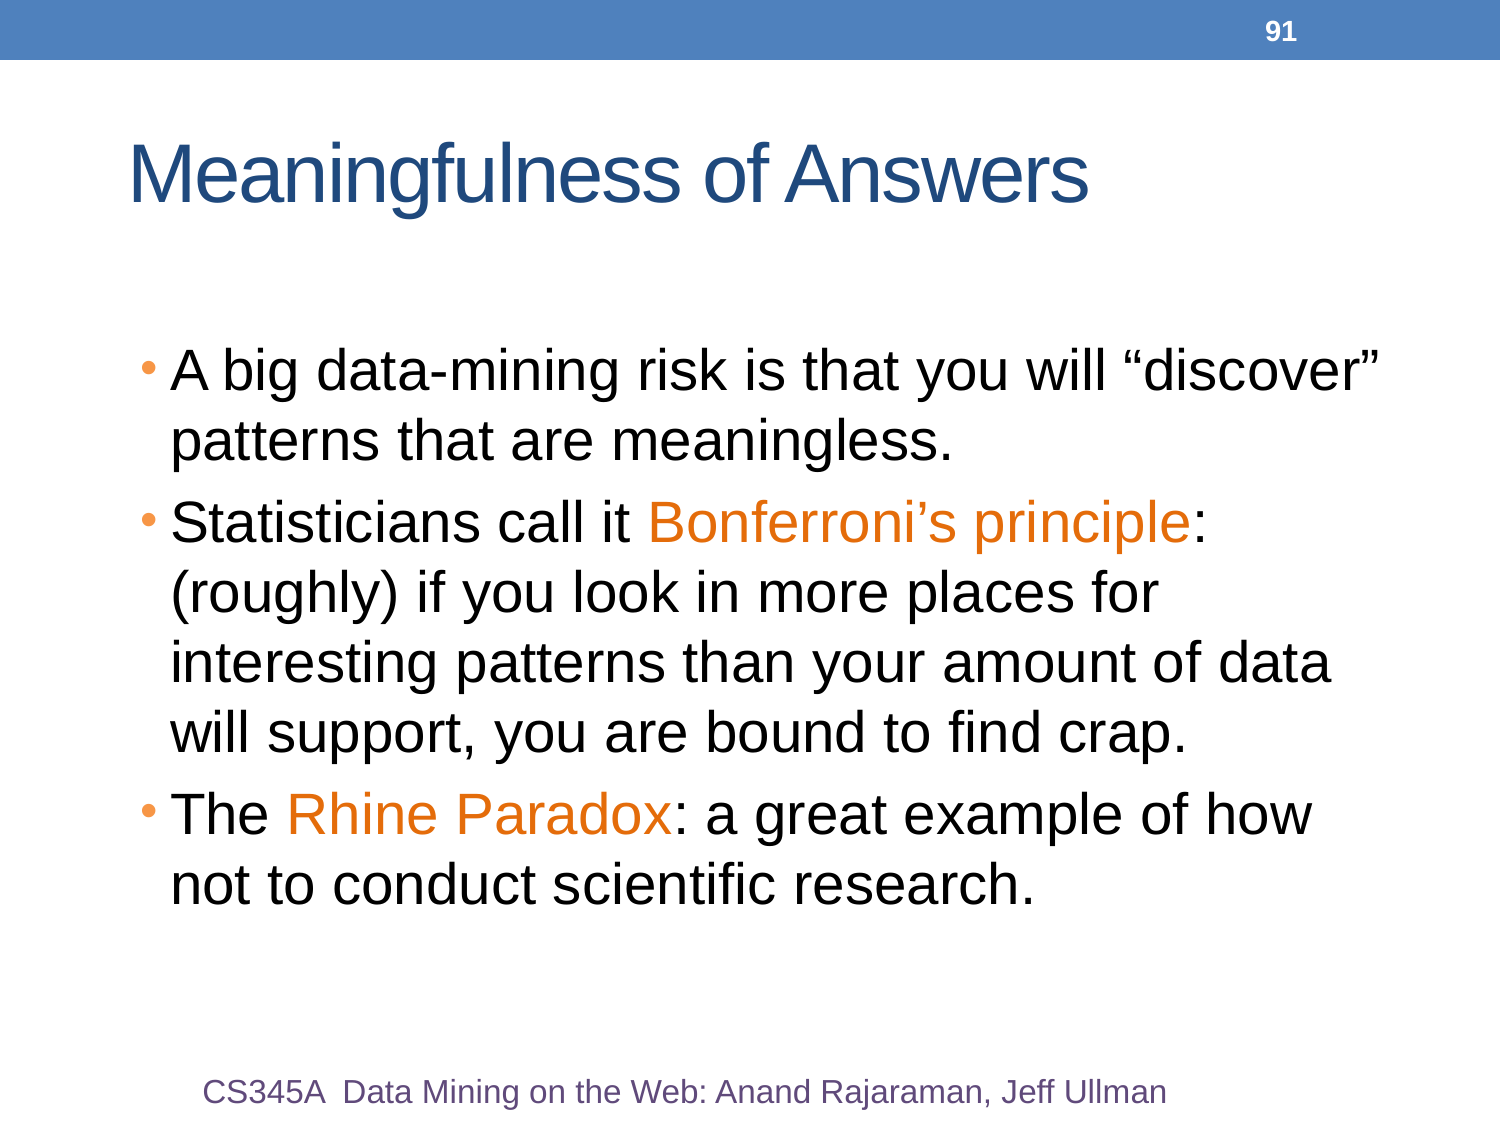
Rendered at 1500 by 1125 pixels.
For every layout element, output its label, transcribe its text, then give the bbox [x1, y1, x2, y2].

title Meaningfulness of Answers [112, 75, 1388, 263]
text_box CS345A Data Mining on the Web: Anand Rajaraman, Jeff Ullman [112, 1062, 1325, 1118]
list A big data-mining risk is that you will “discover” patterns that are meaningless. Statisticians call it Bonferroni’s principle: (roughly) if you look in more places for interesting patterns than your amount of data will support, you are bound to find crap. The Rhine Paradox: a great example of how not to conduct scientific research. [125, 324, 1400, 1050]
slide_number 91 [1250, 3, 1425, 57]
